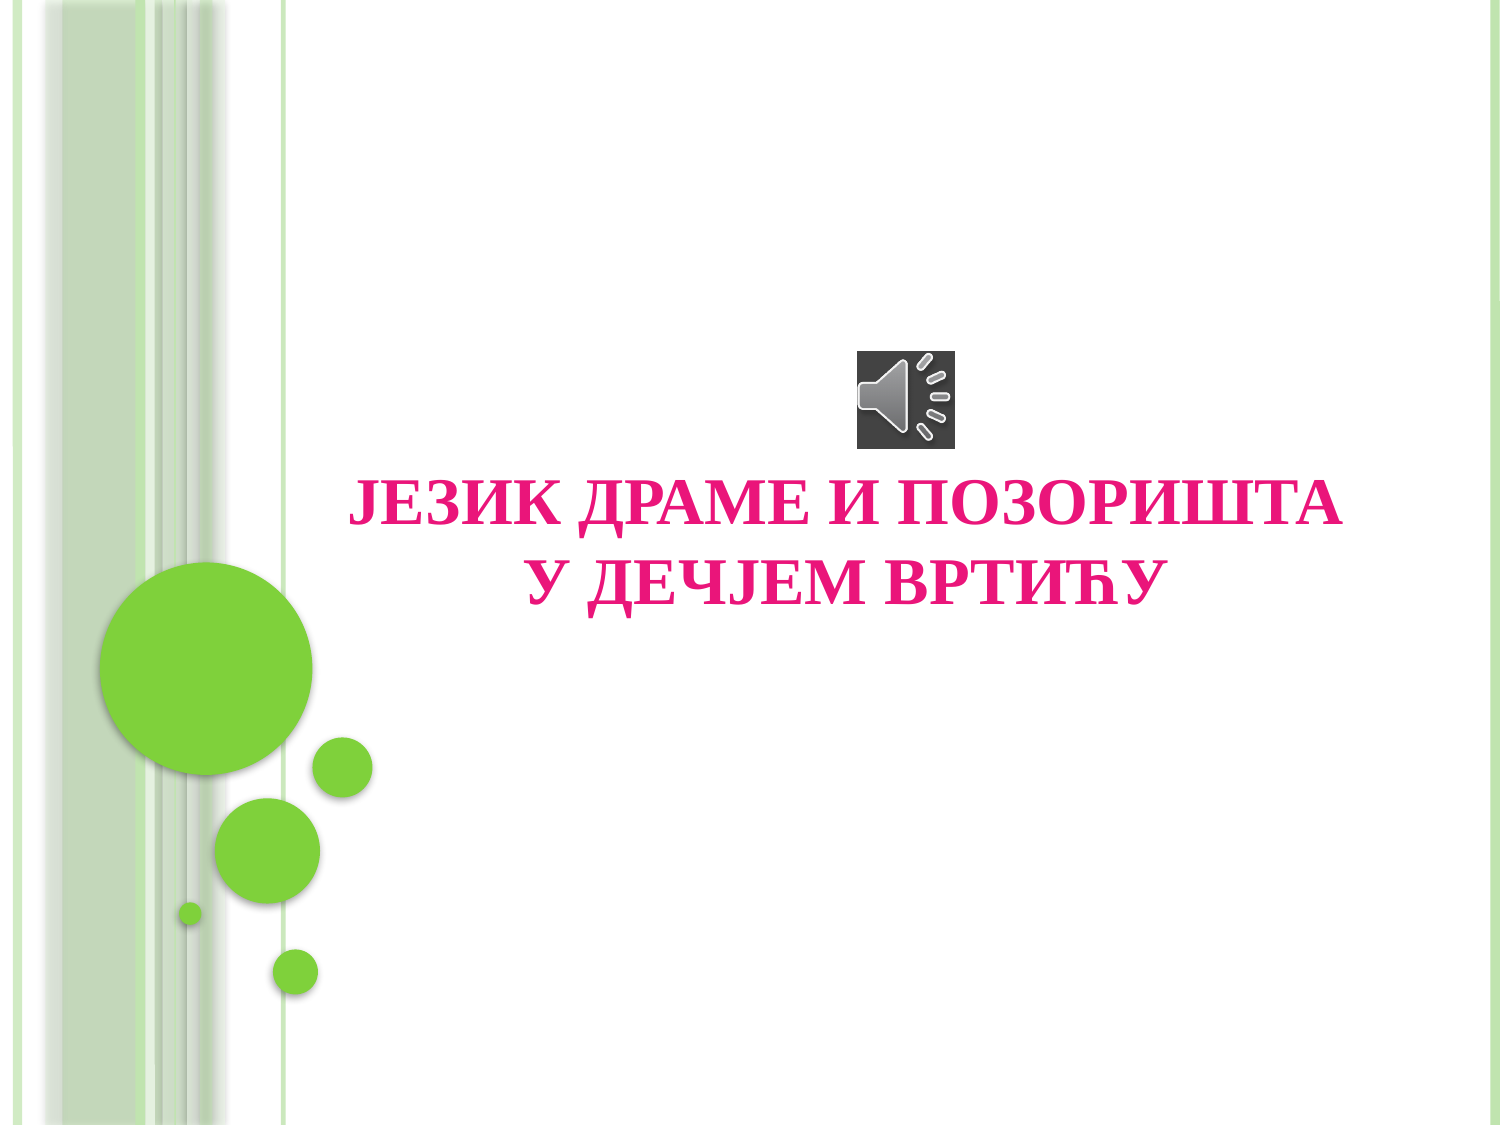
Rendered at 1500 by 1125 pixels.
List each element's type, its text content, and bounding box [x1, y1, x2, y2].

picture [855, 349, 957, 451]
title ЈЕЗИК ДРАМЕ И ПОЗОРИШТА У ДЕЧЈЕМ ВРТИЋУ [304, 249, 1388, 625]
